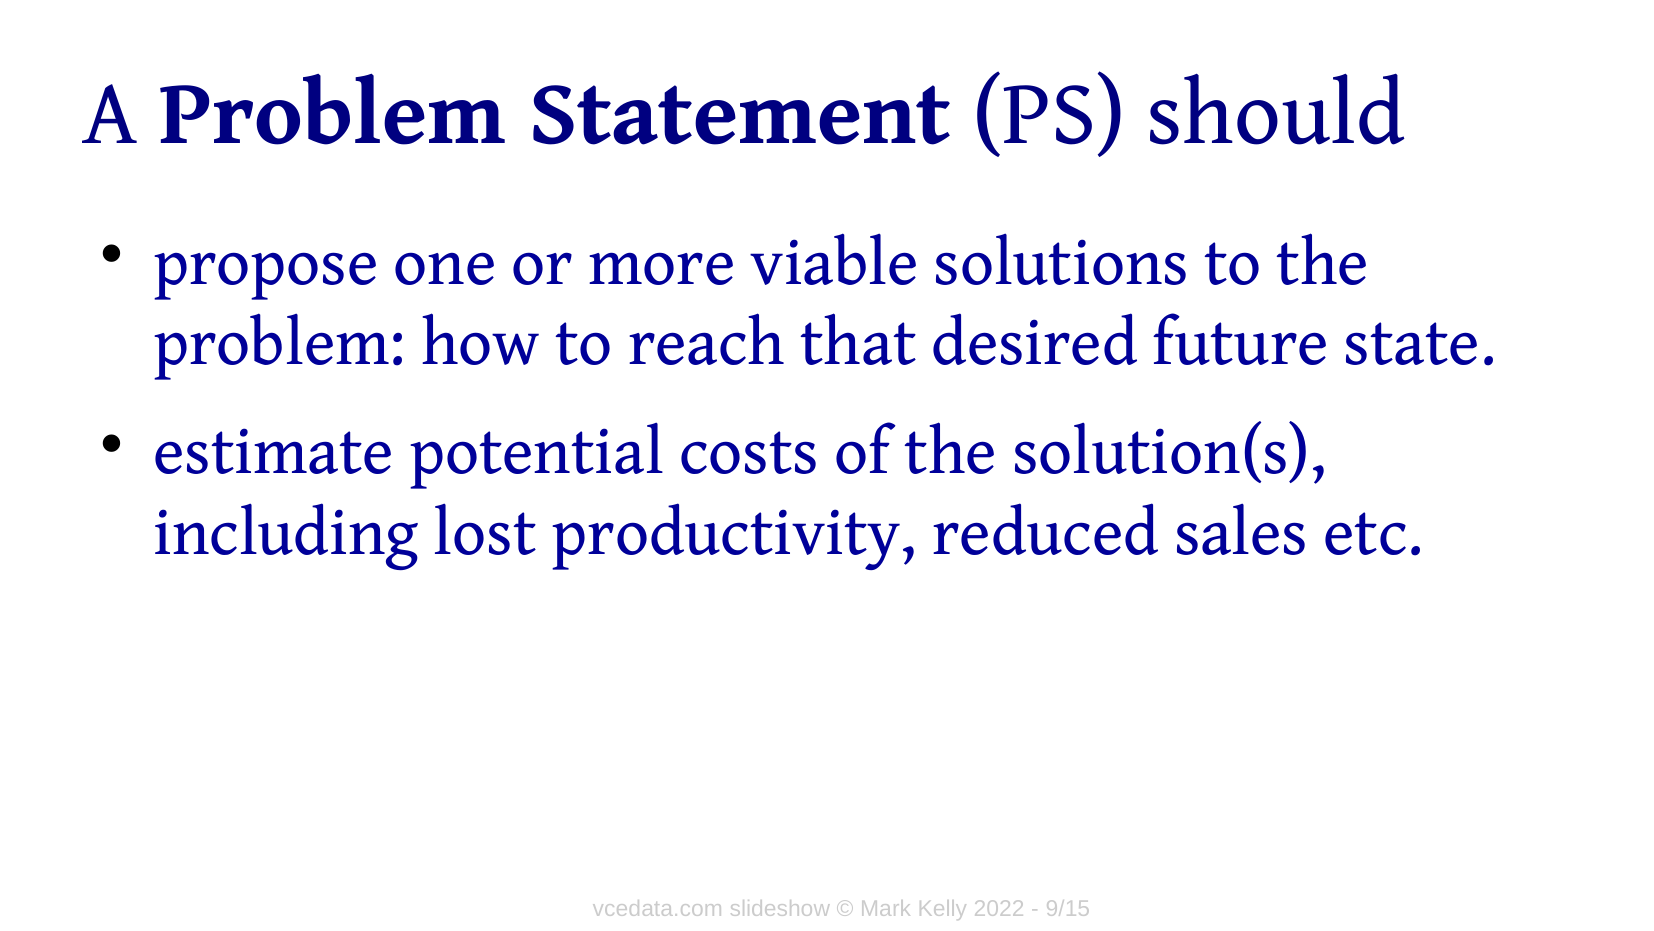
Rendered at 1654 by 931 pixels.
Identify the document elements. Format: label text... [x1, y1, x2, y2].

text_box vcedata.com slideshow © Mark Kelly 2022 - <number>/15 [354, 885, 1329, 931]
list propose one or more viable solutions to the problem: how to reach that desired future state. estimate potential costs of the solution(s), including lost productivity, reduced sales etc. [82, 217, 1571, 757]
title A Problem Statement (PS) should [82, 29, 1571, 185]
